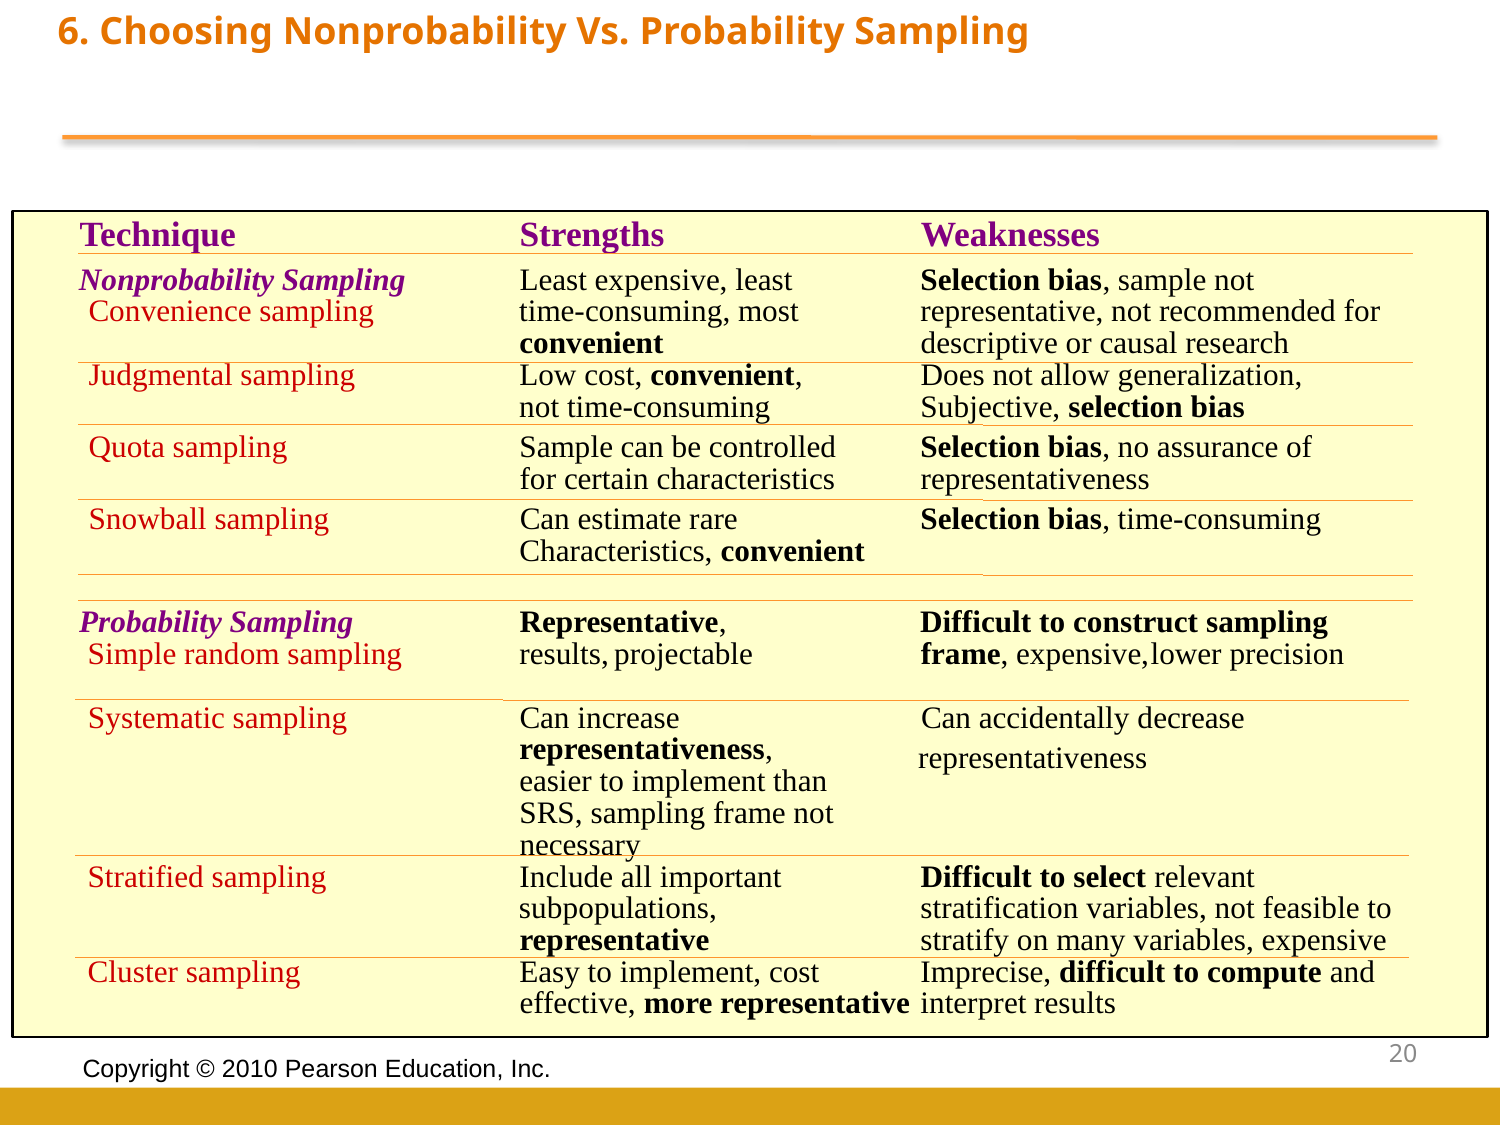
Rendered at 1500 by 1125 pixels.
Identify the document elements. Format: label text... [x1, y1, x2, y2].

text_box 6. Choosing Nonprobability Vs. Probability Sampling [49, 0, 1463, 60]
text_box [12, 210, 1488, 1038]
slide_number 20 [1375, 1038, 1426, 1079]
